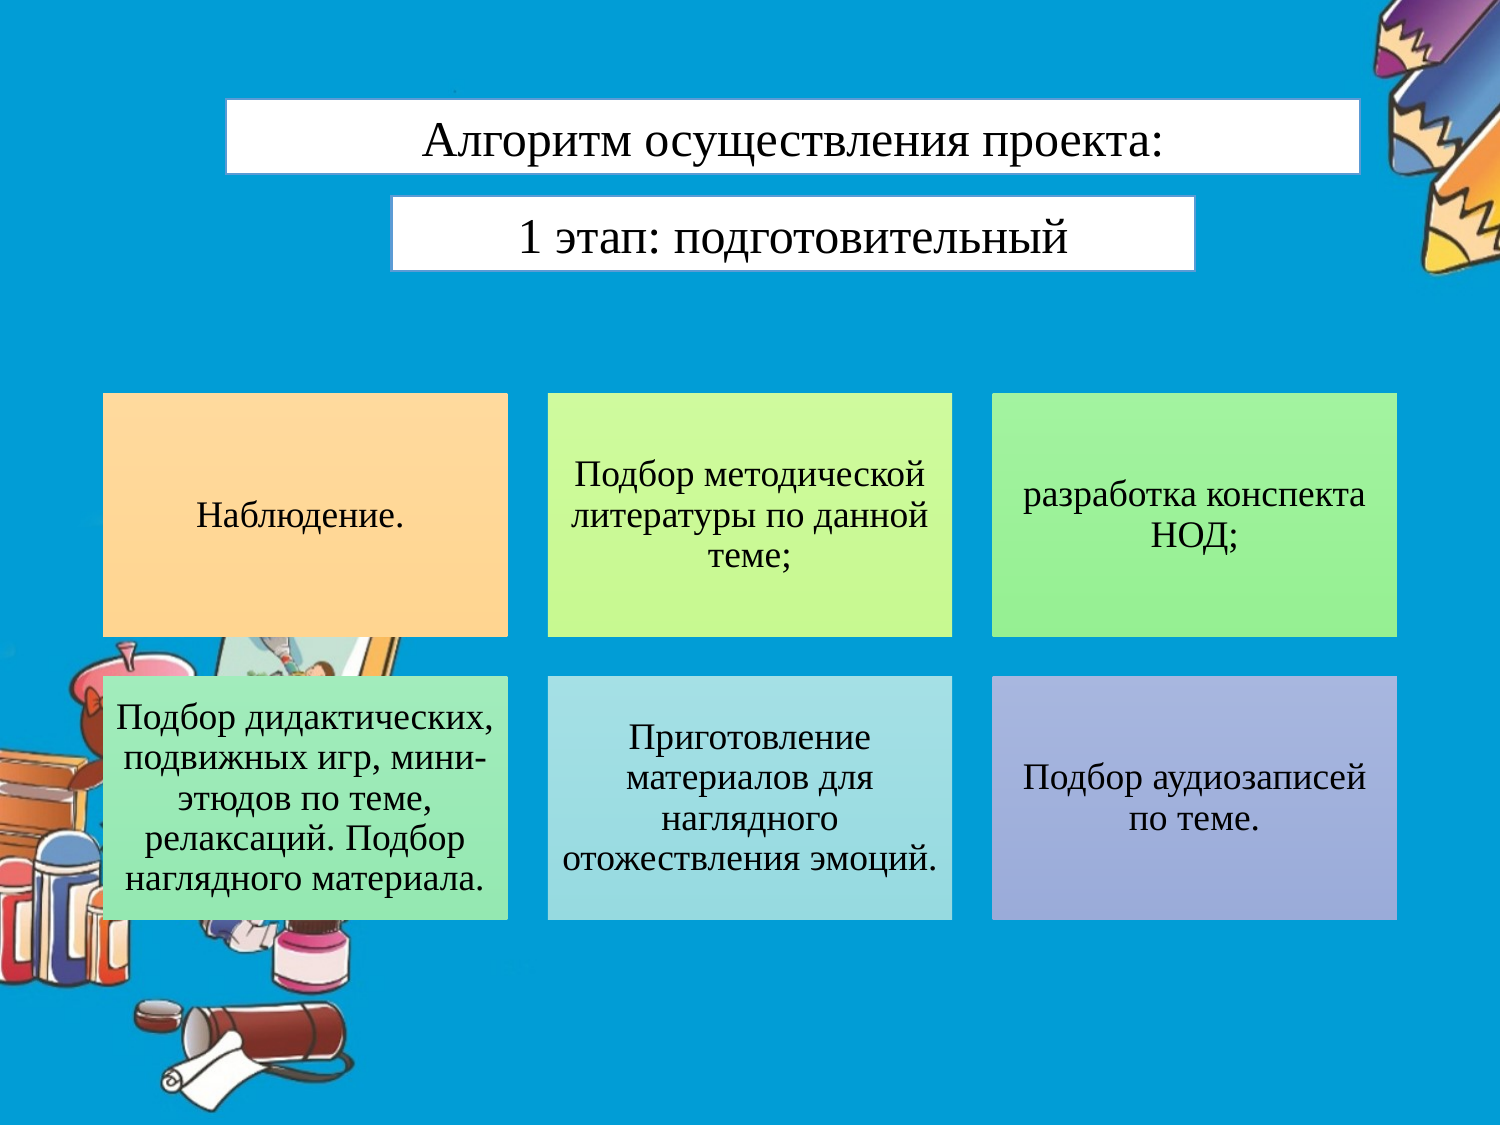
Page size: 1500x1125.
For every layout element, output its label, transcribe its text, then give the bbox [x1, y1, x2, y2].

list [103, 299, 1397, 1014]
text_box 1 этап: подготовительный [390, 195, 1196, 272]
picture [133, 1014, 355, 1113]
picture [0, 659, 103, 989]
picture [1373, 0, 1500, 277]
text_box Алгоритм осуществления проекта: [225, 98, 1361, 175]
